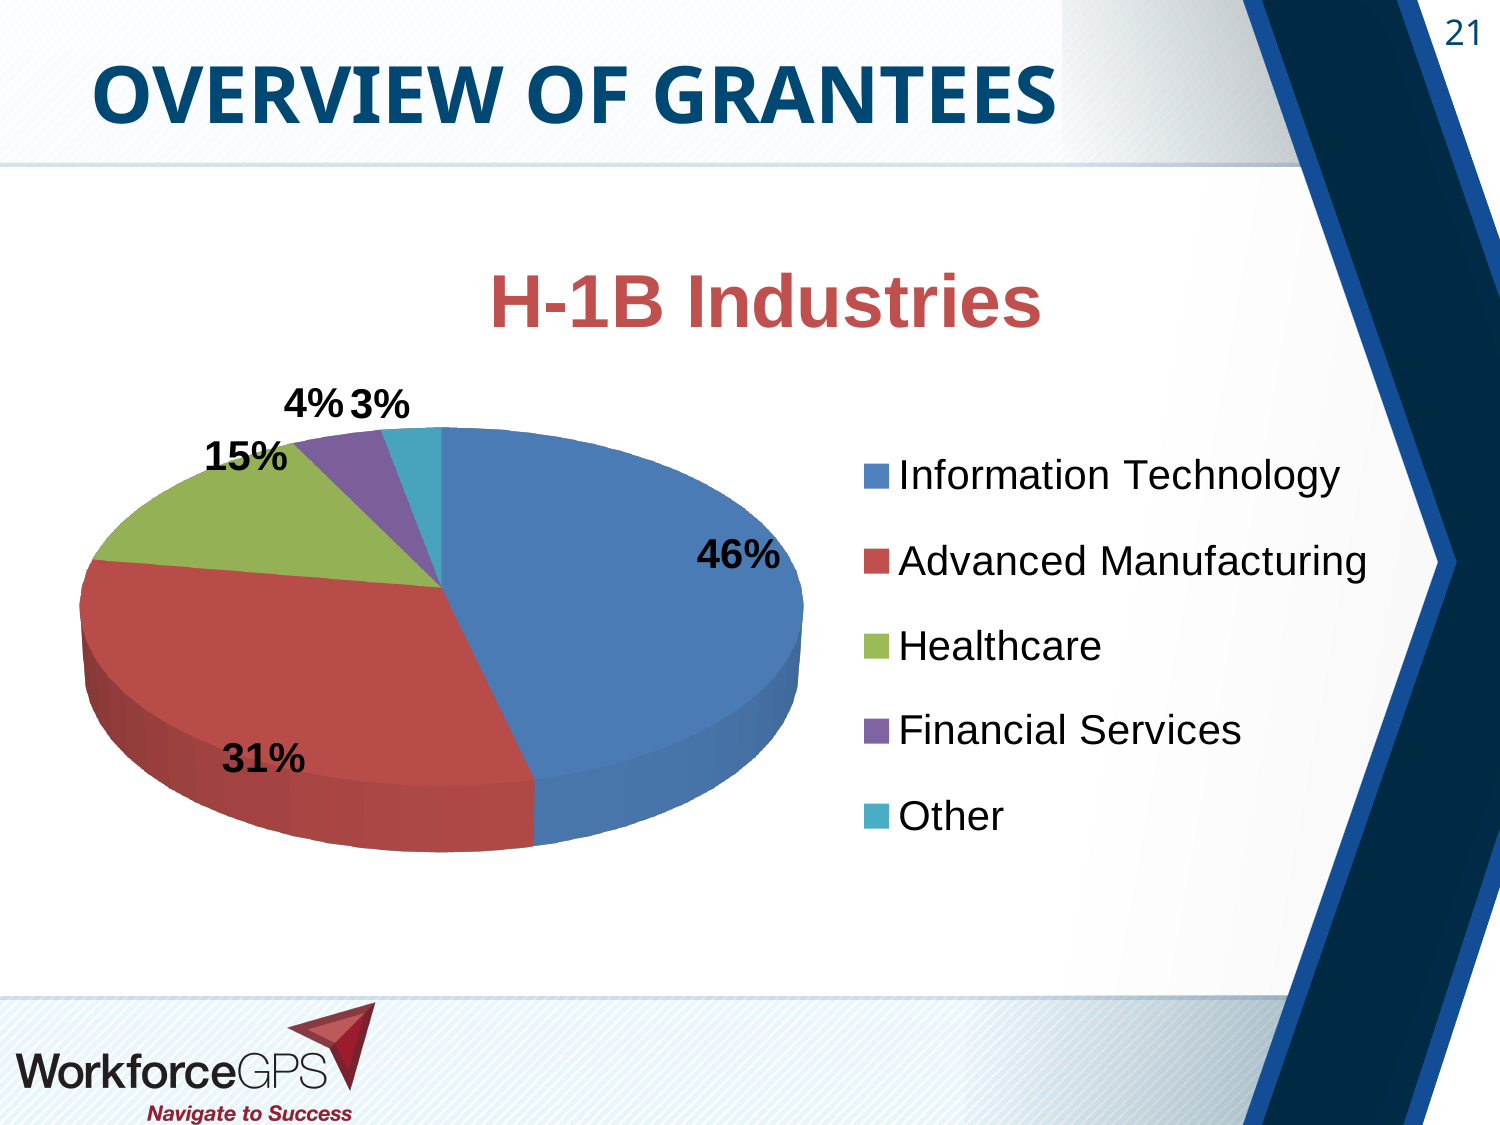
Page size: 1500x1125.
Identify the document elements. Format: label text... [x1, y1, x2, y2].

chart [24, 212, 1388, 976]
picture [1230, 0, 1500, 1125]
picture [12, 1001, 379, 1125]
title Overview of Grantees [75, 35, 1209, 163]
